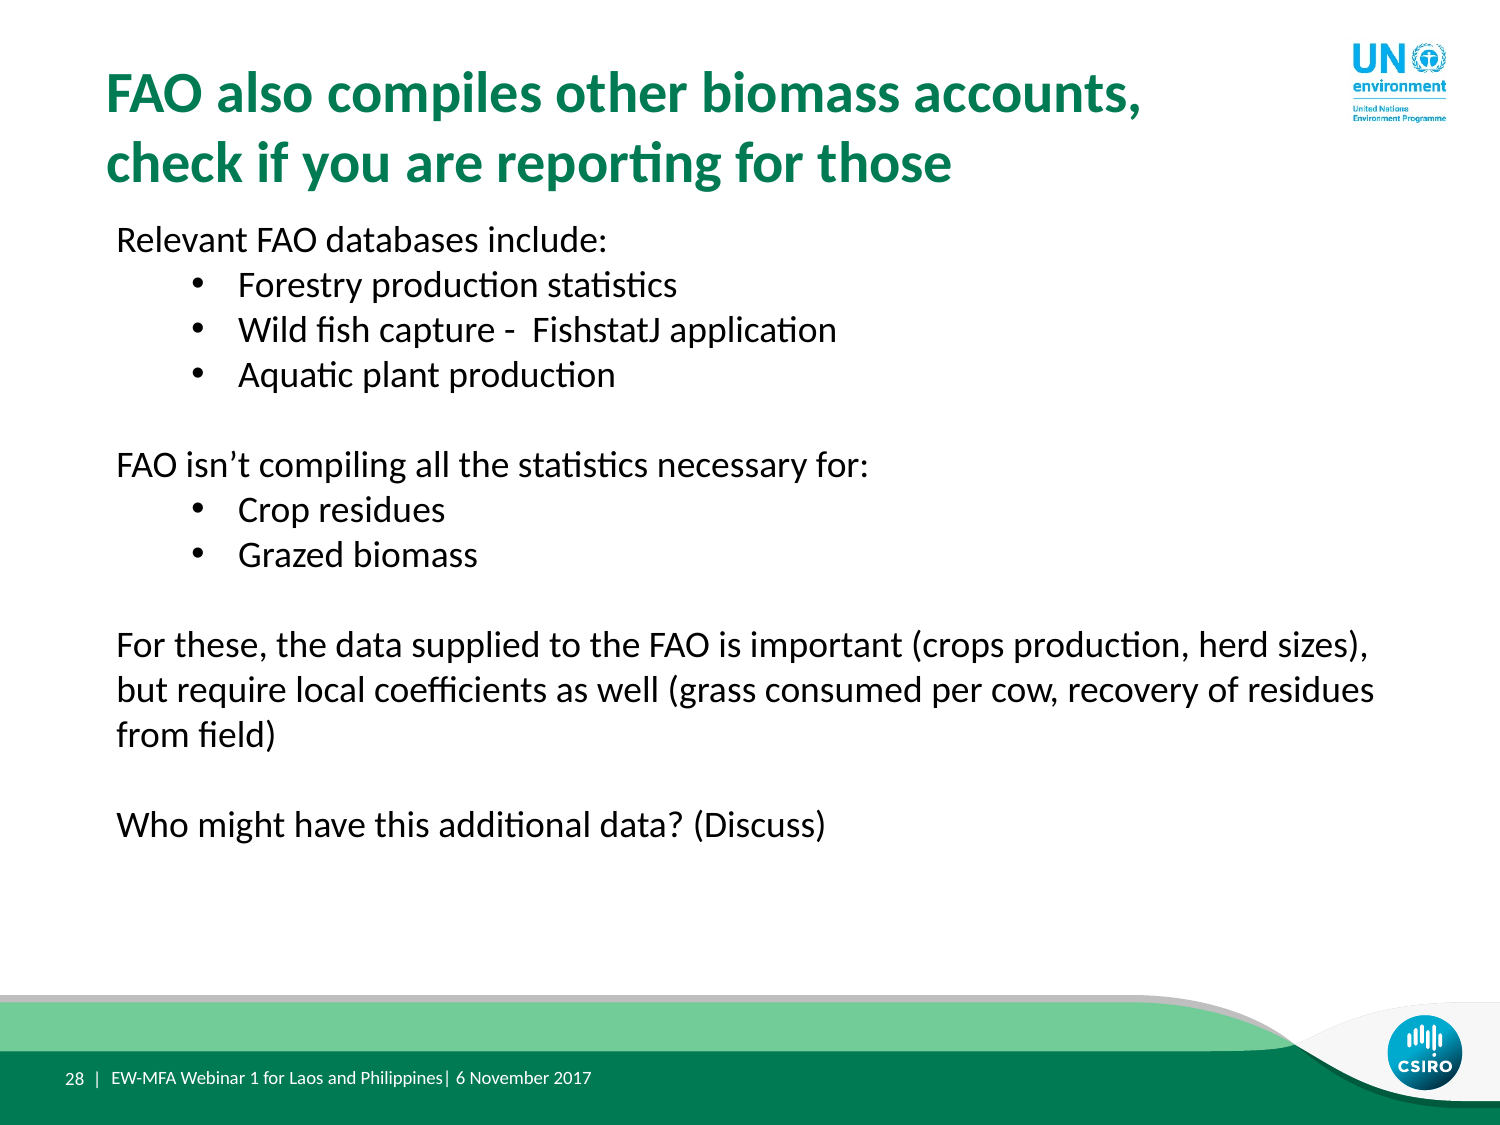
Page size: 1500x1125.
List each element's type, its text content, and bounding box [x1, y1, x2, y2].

title FAO also compiles other biomass accounts, check if you are reporting for those [106, 54, 1494, 185]
picture [1336, 26, 1463, 138]
slide_number 28 | [54, 1067, 102, 1088]
footer EW-MFA Webinar 1 for Laos and Philippines| 6 November 2017 [111, 1067, 1110, 1088]
text_box Relevant FAO databases include: Forestry production statistics Wild fish capture - FishstatJ application Aquatic plant production FAO isn’t compiling all the statistics necessary for: Crop residues Grazed biomass For these, the data supplied to the FAO is important (crops production, herd sizes), but require local coefficients as well (grass consumed per cow, recovery of residues from field) Who might have this additional data? (Discuss) [101, 208, 1400, 898]
